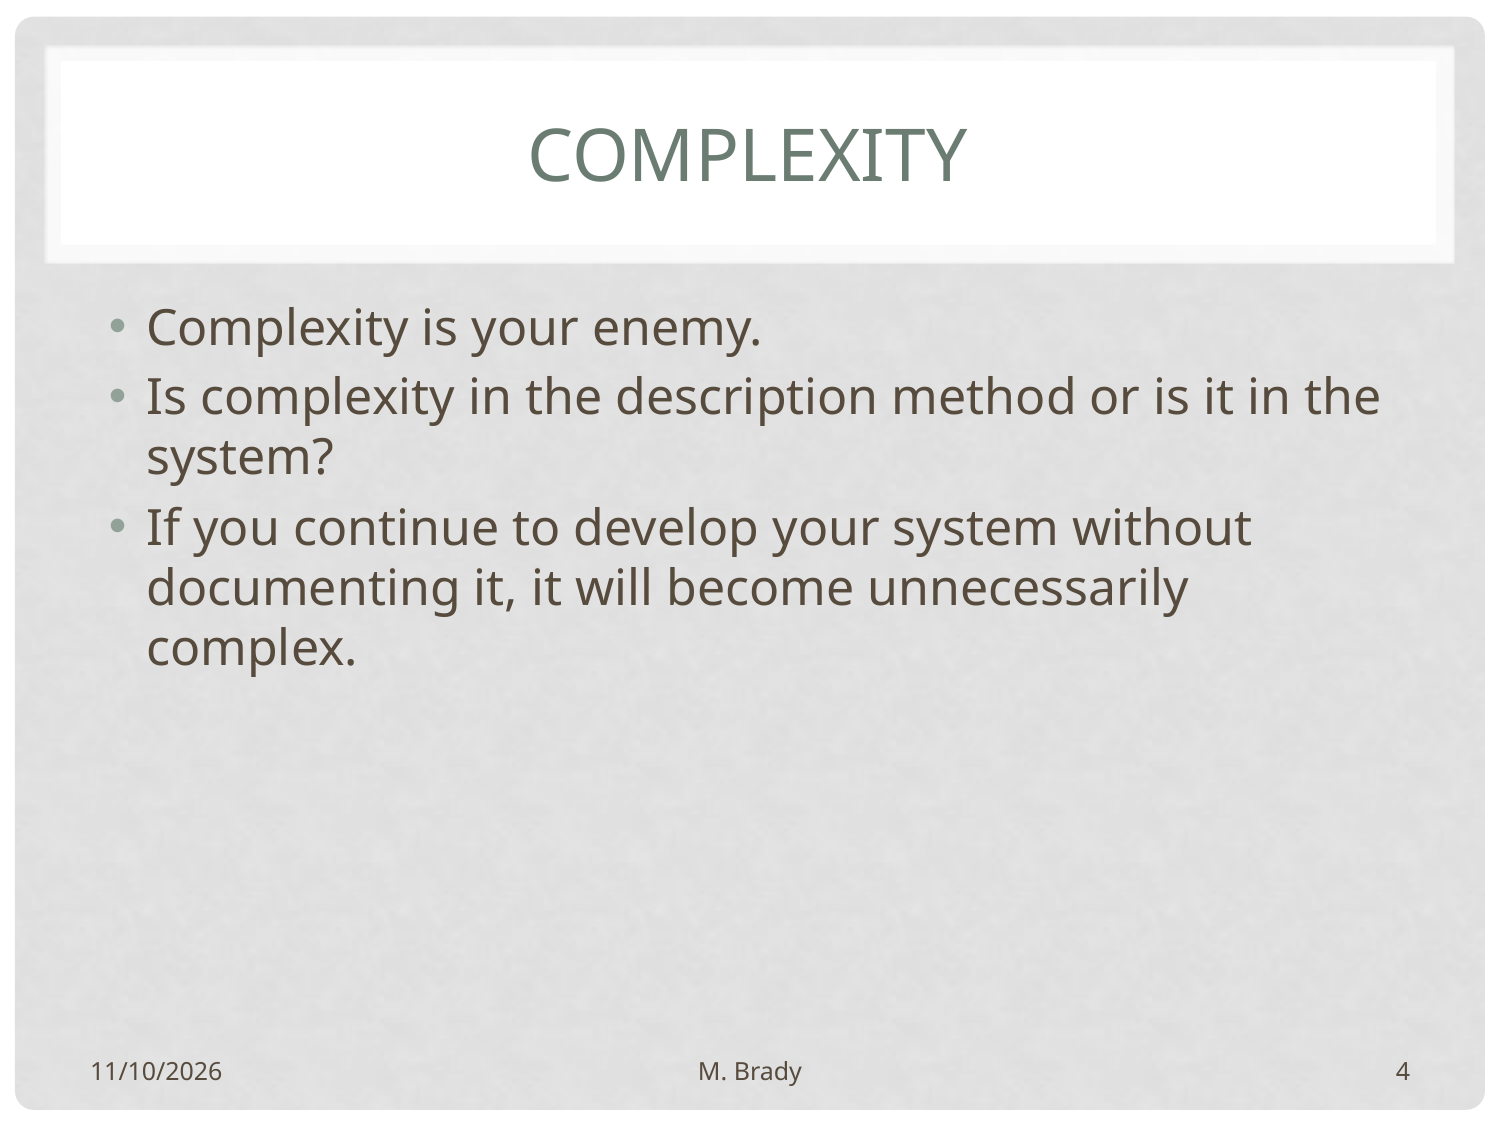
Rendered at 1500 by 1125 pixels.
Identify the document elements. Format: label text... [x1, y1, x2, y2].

title complexity [69, 66, 1425, 238]
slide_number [75, 1042, 425, 1103]
list Complexity is your enemy. Is complexity in the description method or is it in the system? If you continue to develop your system without documenting it, it will become unnecessarily complex. [75, 287, 1425, 1005]
slide_number 4 [1074, 1042, 1425, 1103]
footer M. Brady [512, 1042, 988, 1103]
